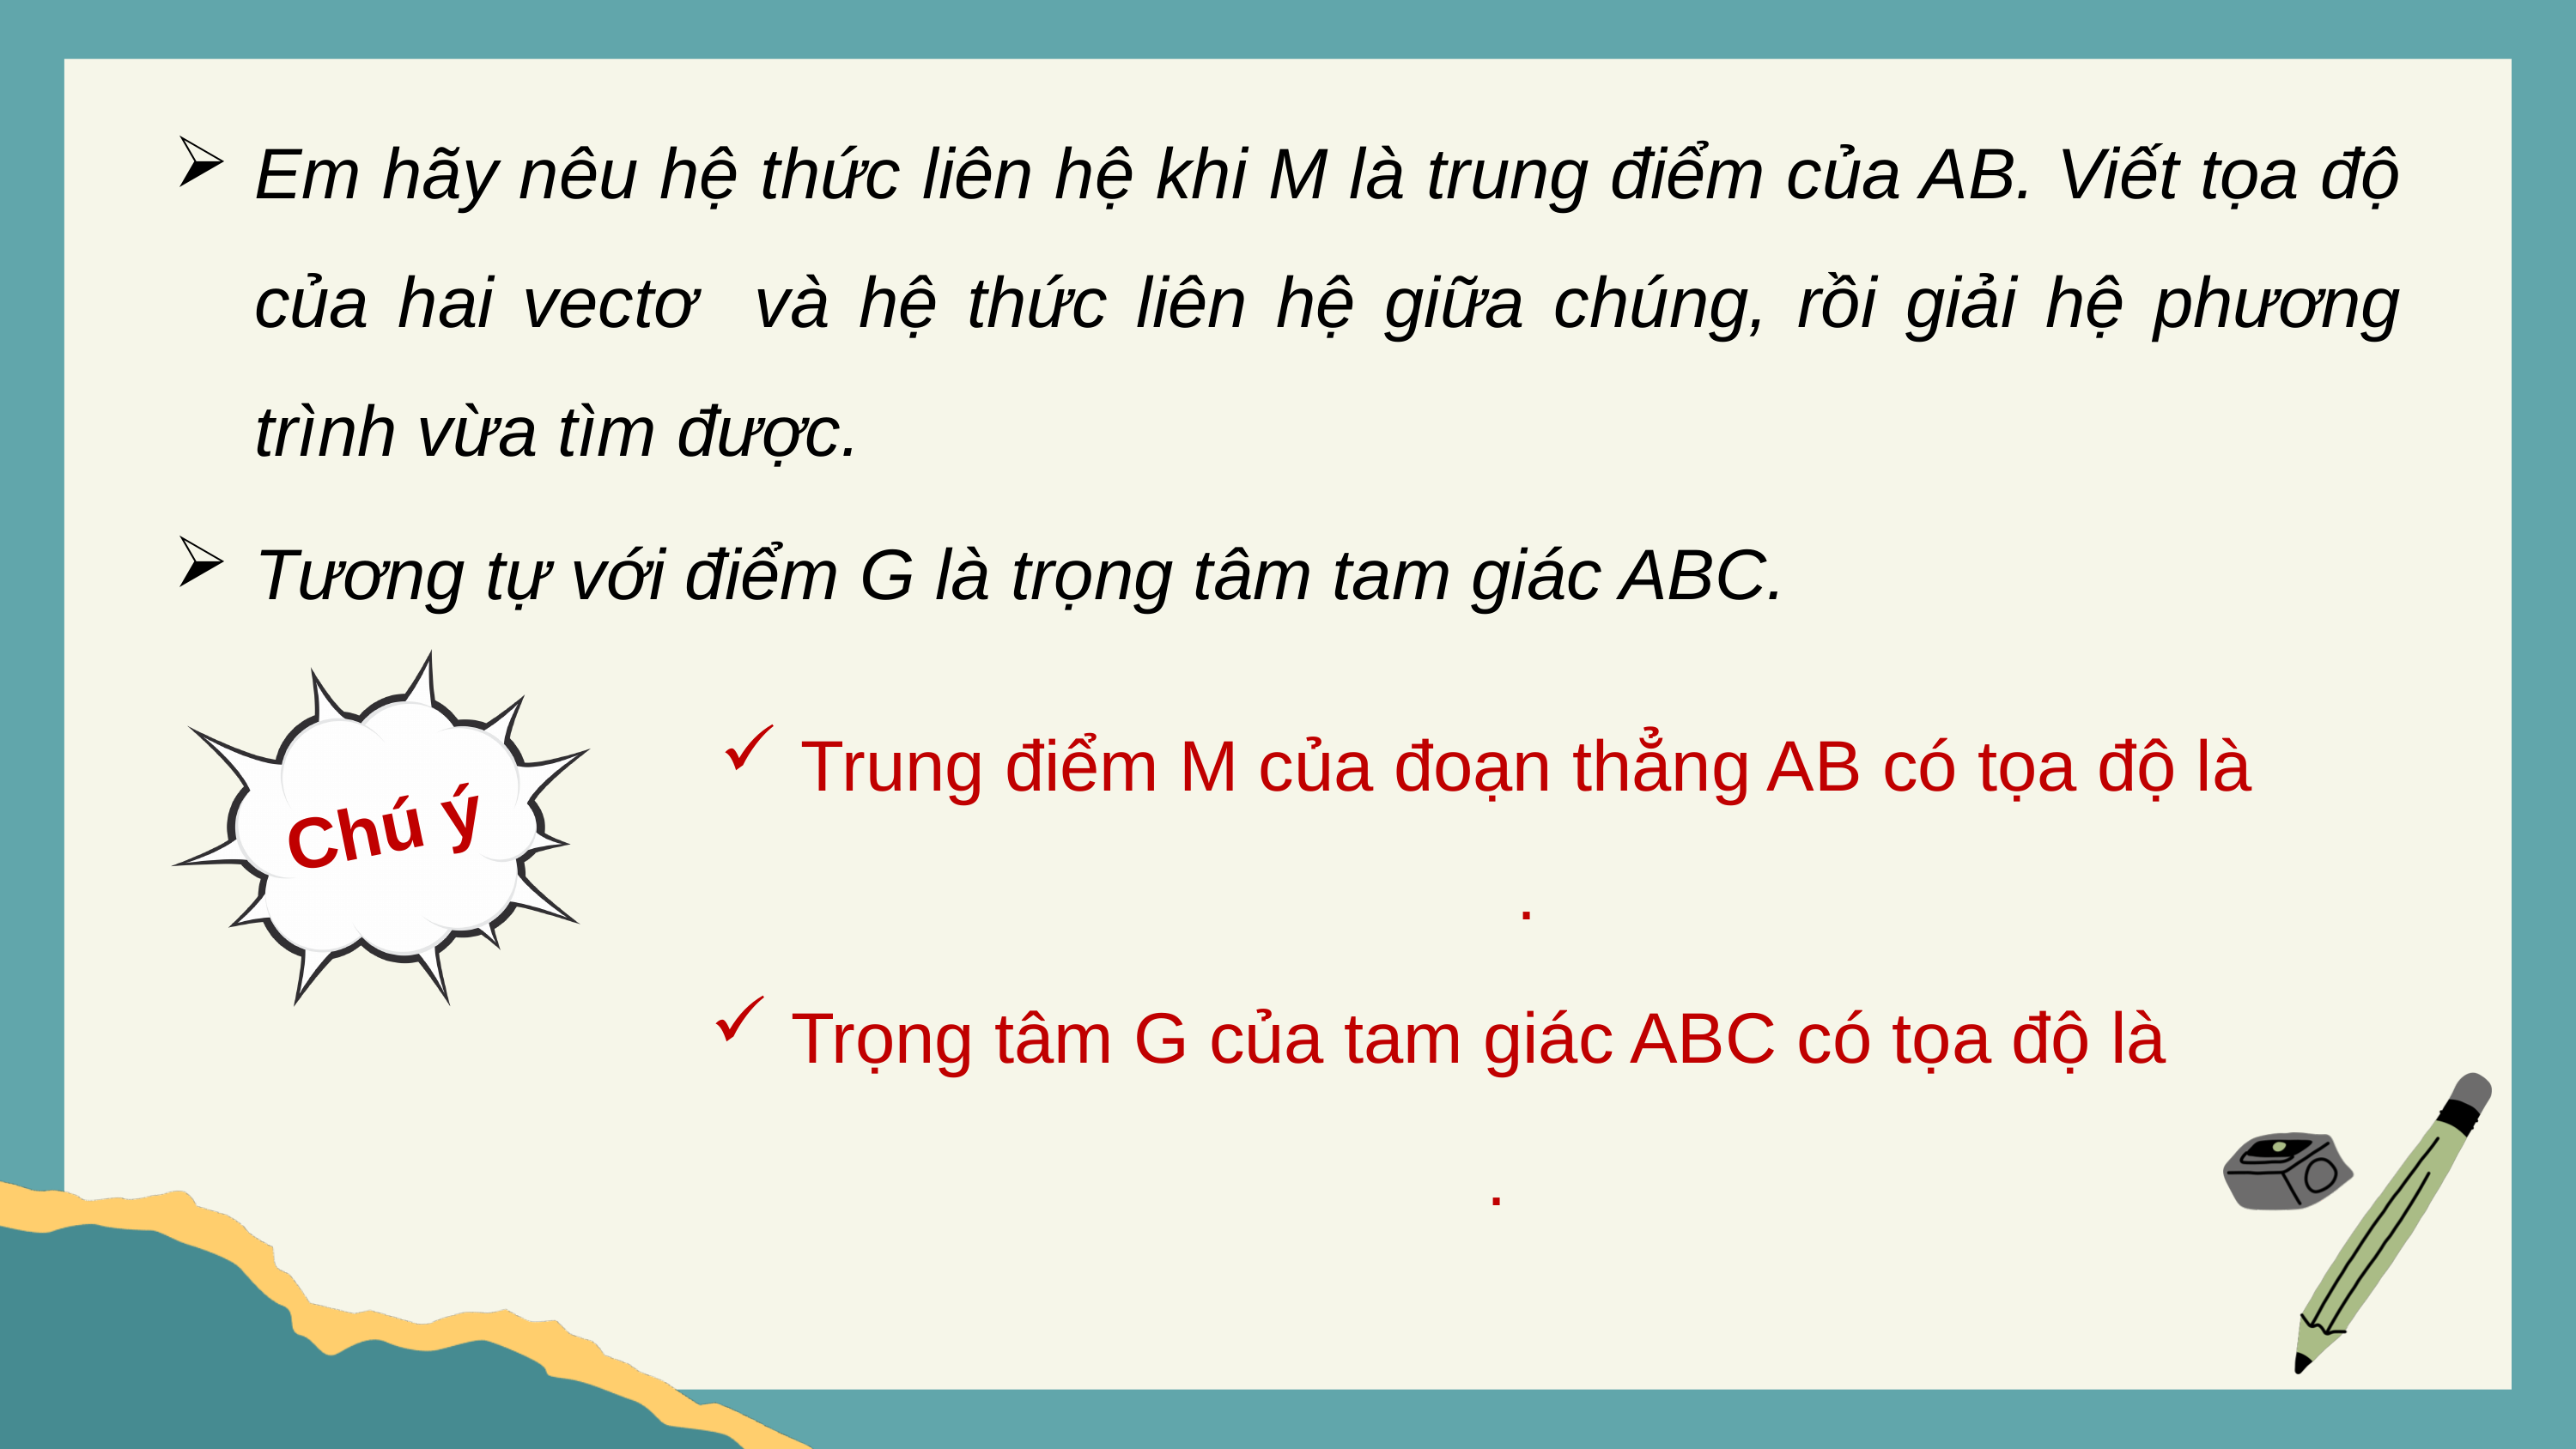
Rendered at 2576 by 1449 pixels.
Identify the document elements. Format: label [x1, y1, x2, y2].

picture [2222, 1070, 2492, 1376]
text_box [171, 648, 591, 1007]
picture [0, 1082, 819, 1449]
text_box [64, 58, 2512, 1390]
